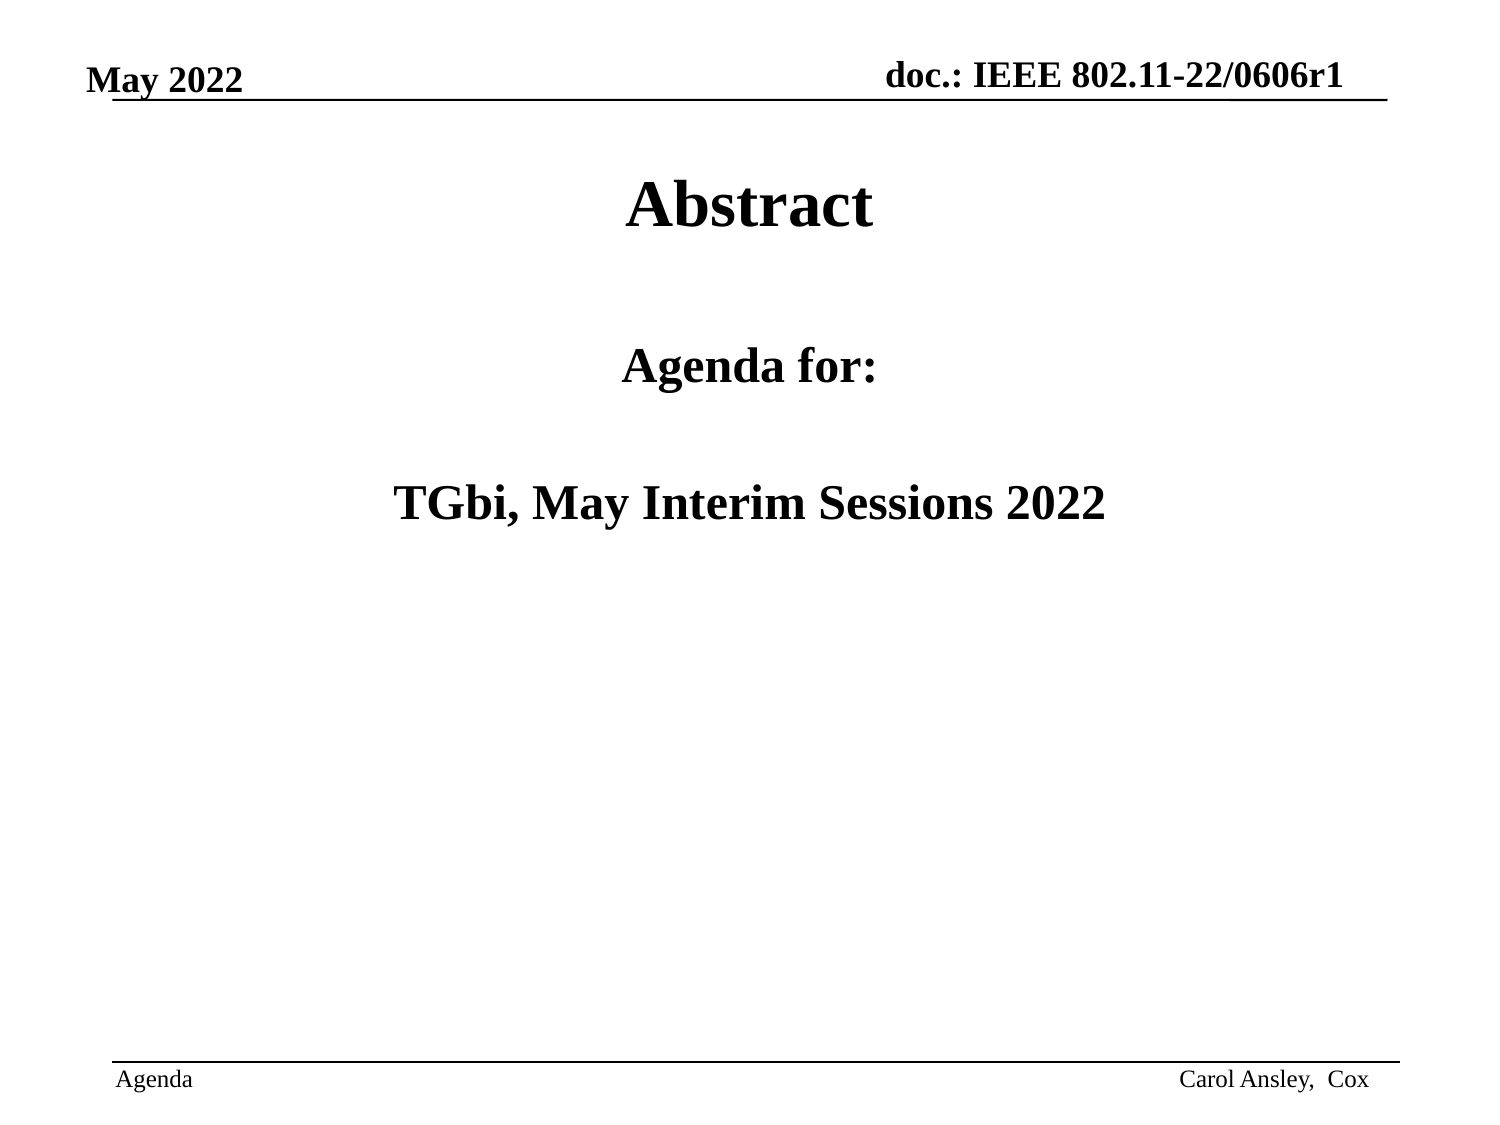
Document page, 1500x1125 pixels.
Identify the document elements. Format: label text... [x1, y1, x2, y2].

text_box Agenda for: TGbi, May Interim Sessions 2022 [112, 324, 1388, 537]
text_box Abstract [112, 152, 1388, 248]
